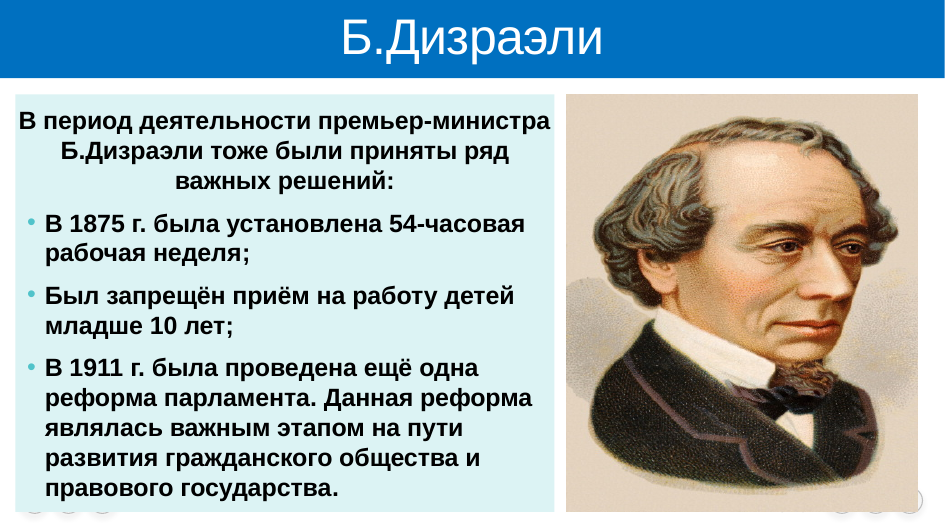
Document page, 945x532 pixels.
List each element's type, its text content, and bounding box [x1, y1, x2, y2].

list В период деятельности премьер-министра Б.Дизраэли тоже были приняты ряд важных решений: В 1875 г. была установлена 54-часовая рабочая неделя; Был запрещён приём на работу детей младше 10 лет; В 1911 г. была проведена ещё одна реформа парламента. Данная реформа являлась важным этапом на пути развития гражданского общества и правового государства. [15, 94, 555, 512]
picture [565, 94, 918, 513]
title Б.Дизраэли [0, 0, 945, 79]
